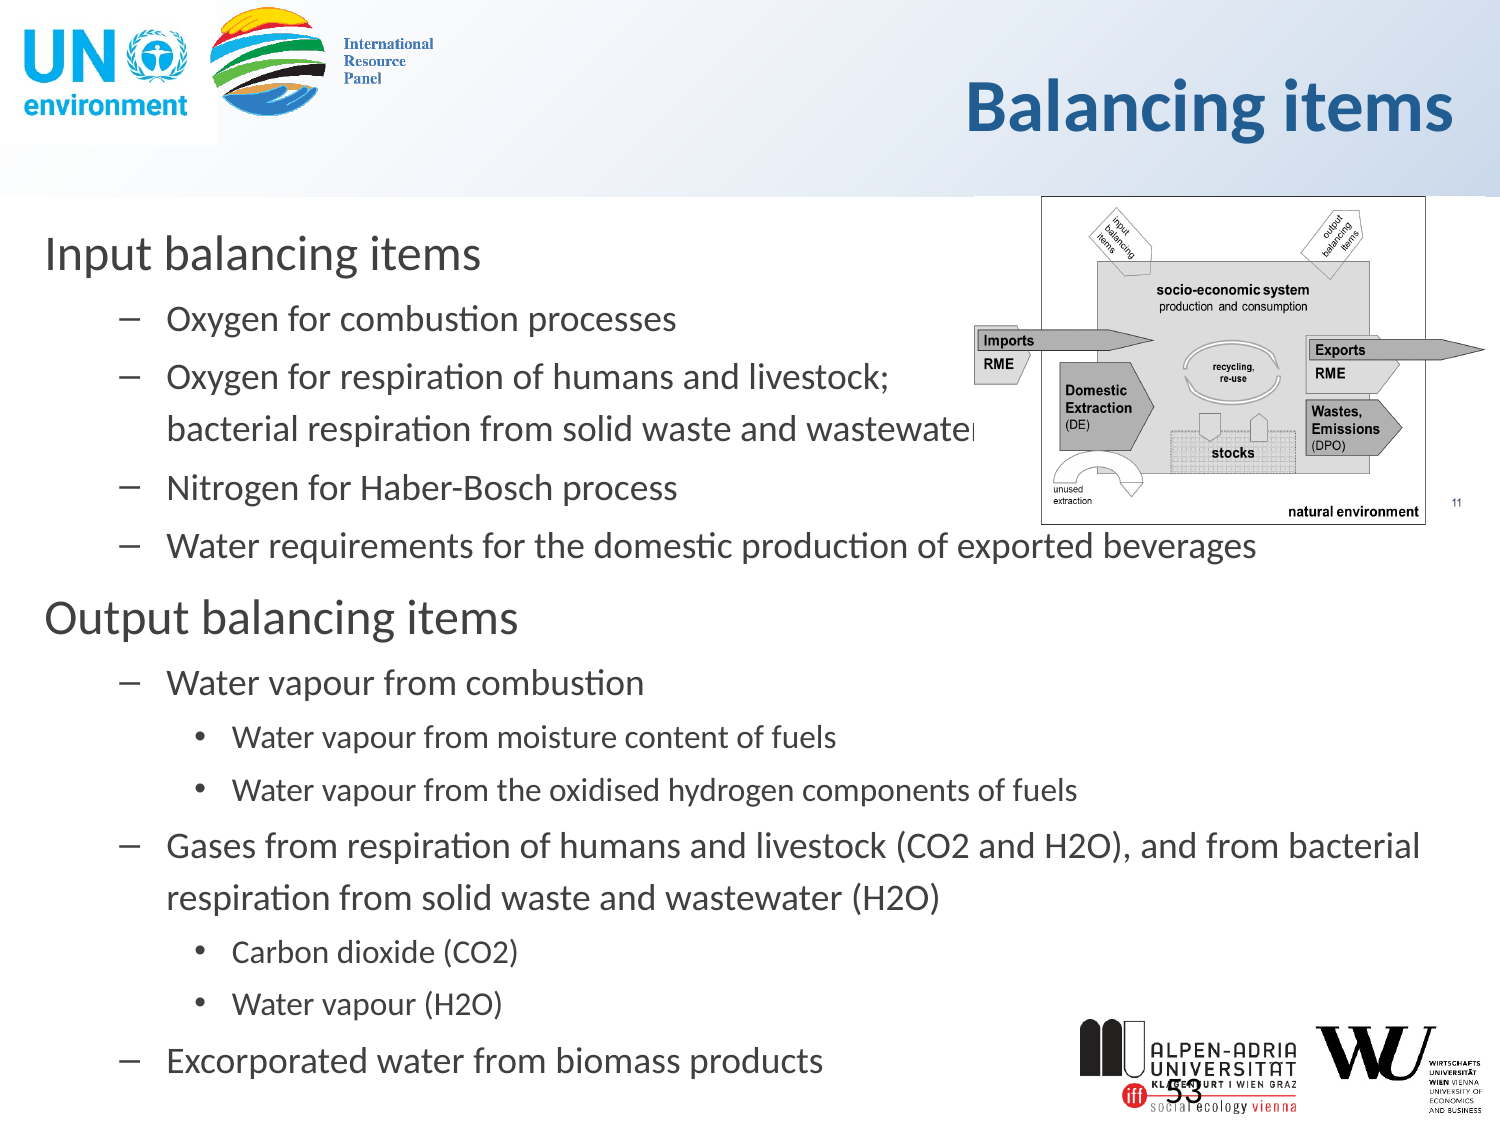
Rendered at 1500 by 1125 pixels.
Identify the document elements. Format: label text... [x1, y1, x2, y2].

picture [974, 196, 1486, 529]
slide_number 53 [1149, 1058, 1500, 1103]
picture [1080, 1047, 1296, 1114]
list Input balancing items Oxygen for combustion processes Oxygen for respiration of humans and livestock; bacterial respiration from solid waste and wastewater Nitrogen for Haber-Bosch process Water requirements for the domestic production of exported beverages Output balancing items Water vapour from combustion Water vapour from moisture content of fuels Water vapour from the oxidised hydrogen components of fuels Gases from respiration of humans and livestock (CO2 and H2O), and from bacterial respiration from solid waste and wastewater (H2O) Carbon dioxide (CO2) Water vapour (H2O) Excorporated water from biomass products [29, 204, 1471, 1047]
title Balancing items [454, 7, 1471, 195]
picture [1305, 1103, 1496, 1124]
picture [0, 0, 433, 145]
picture [1305, 1019, 1496, 1058]
